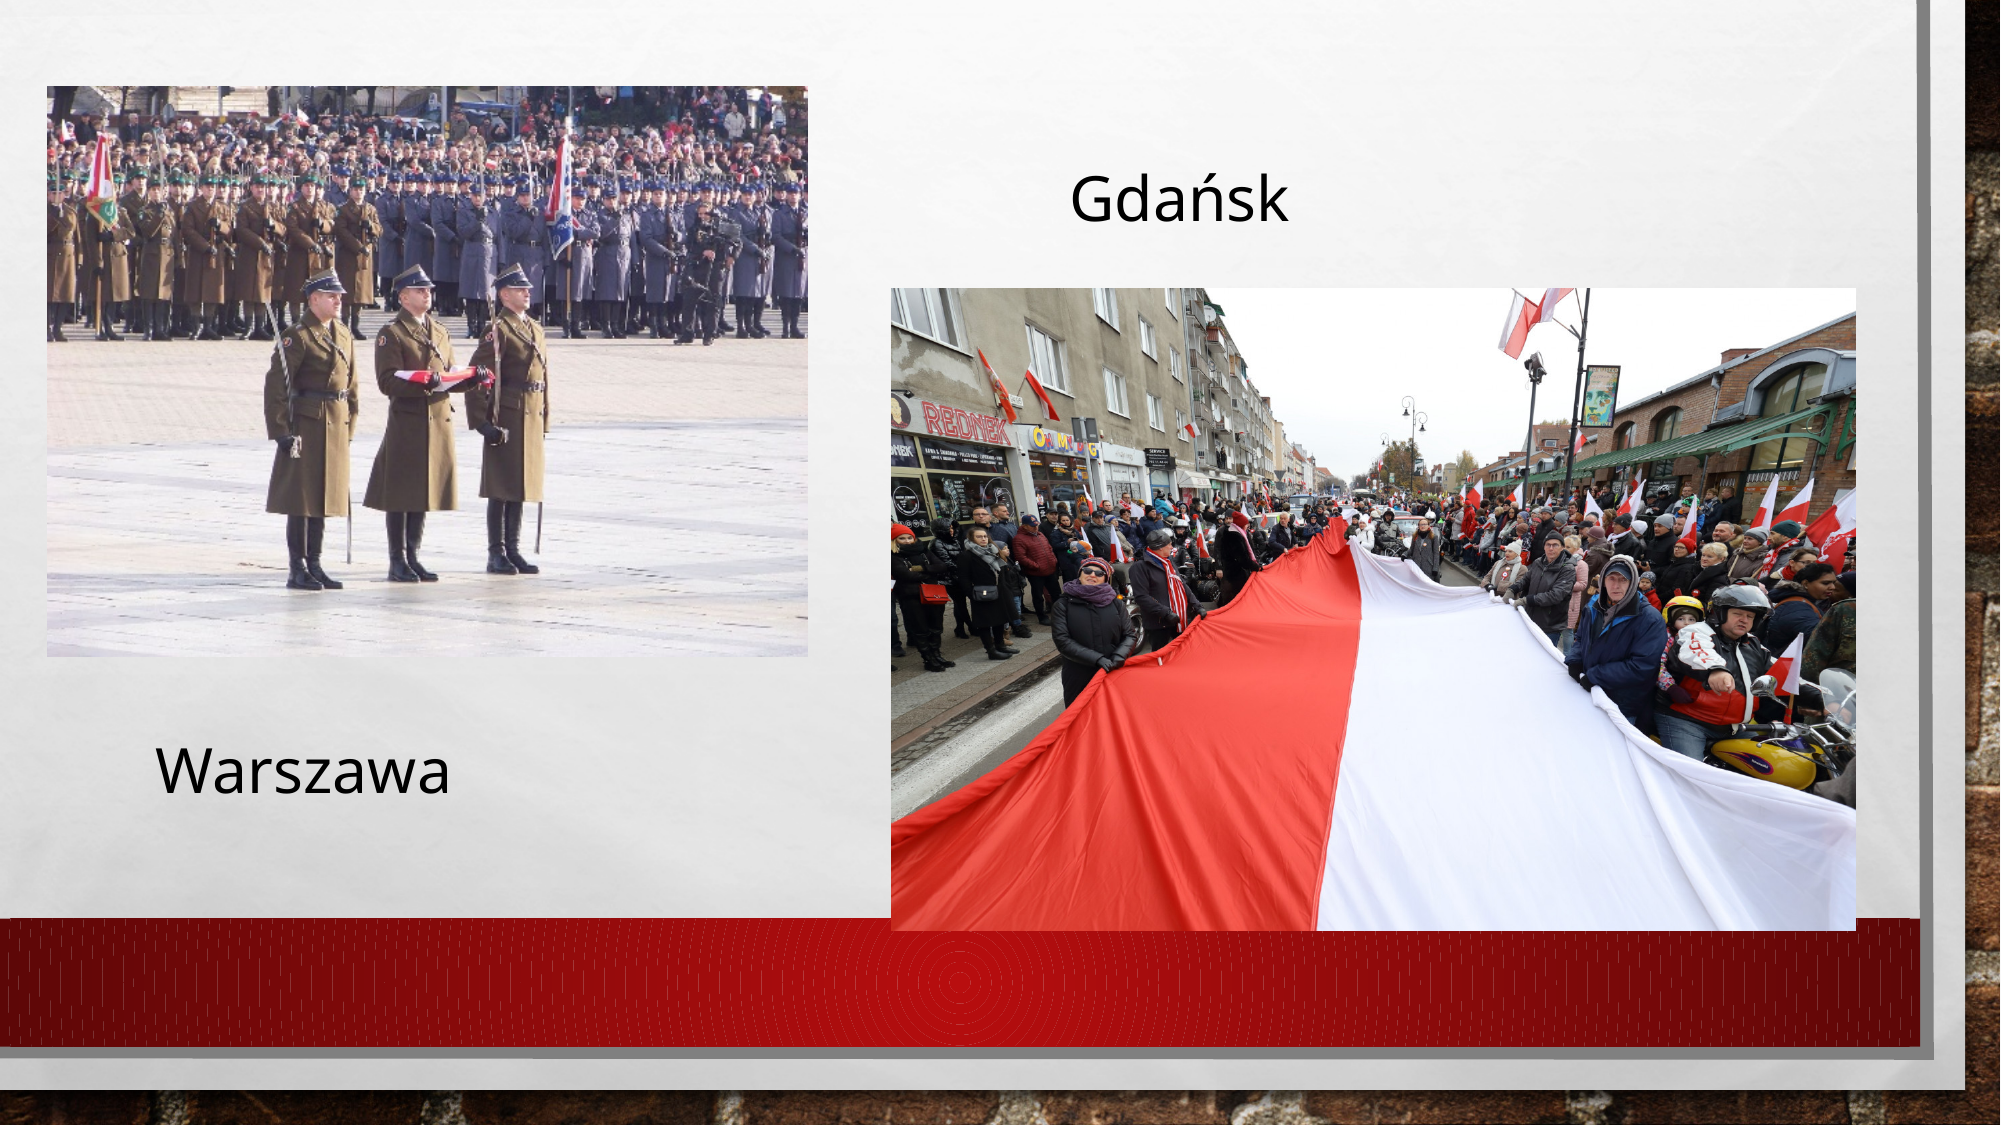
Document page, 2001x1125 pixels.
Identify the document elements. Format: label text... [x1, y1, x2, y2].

text_box Gdańsk [1054, 151, 1509, 242]
text_box Warszawa [141, 723, 623, 813]
picture [0, 0, 2000, 1125]
picture [46, 85, 809, 658]
picture [890, 287, 1856, 932]
